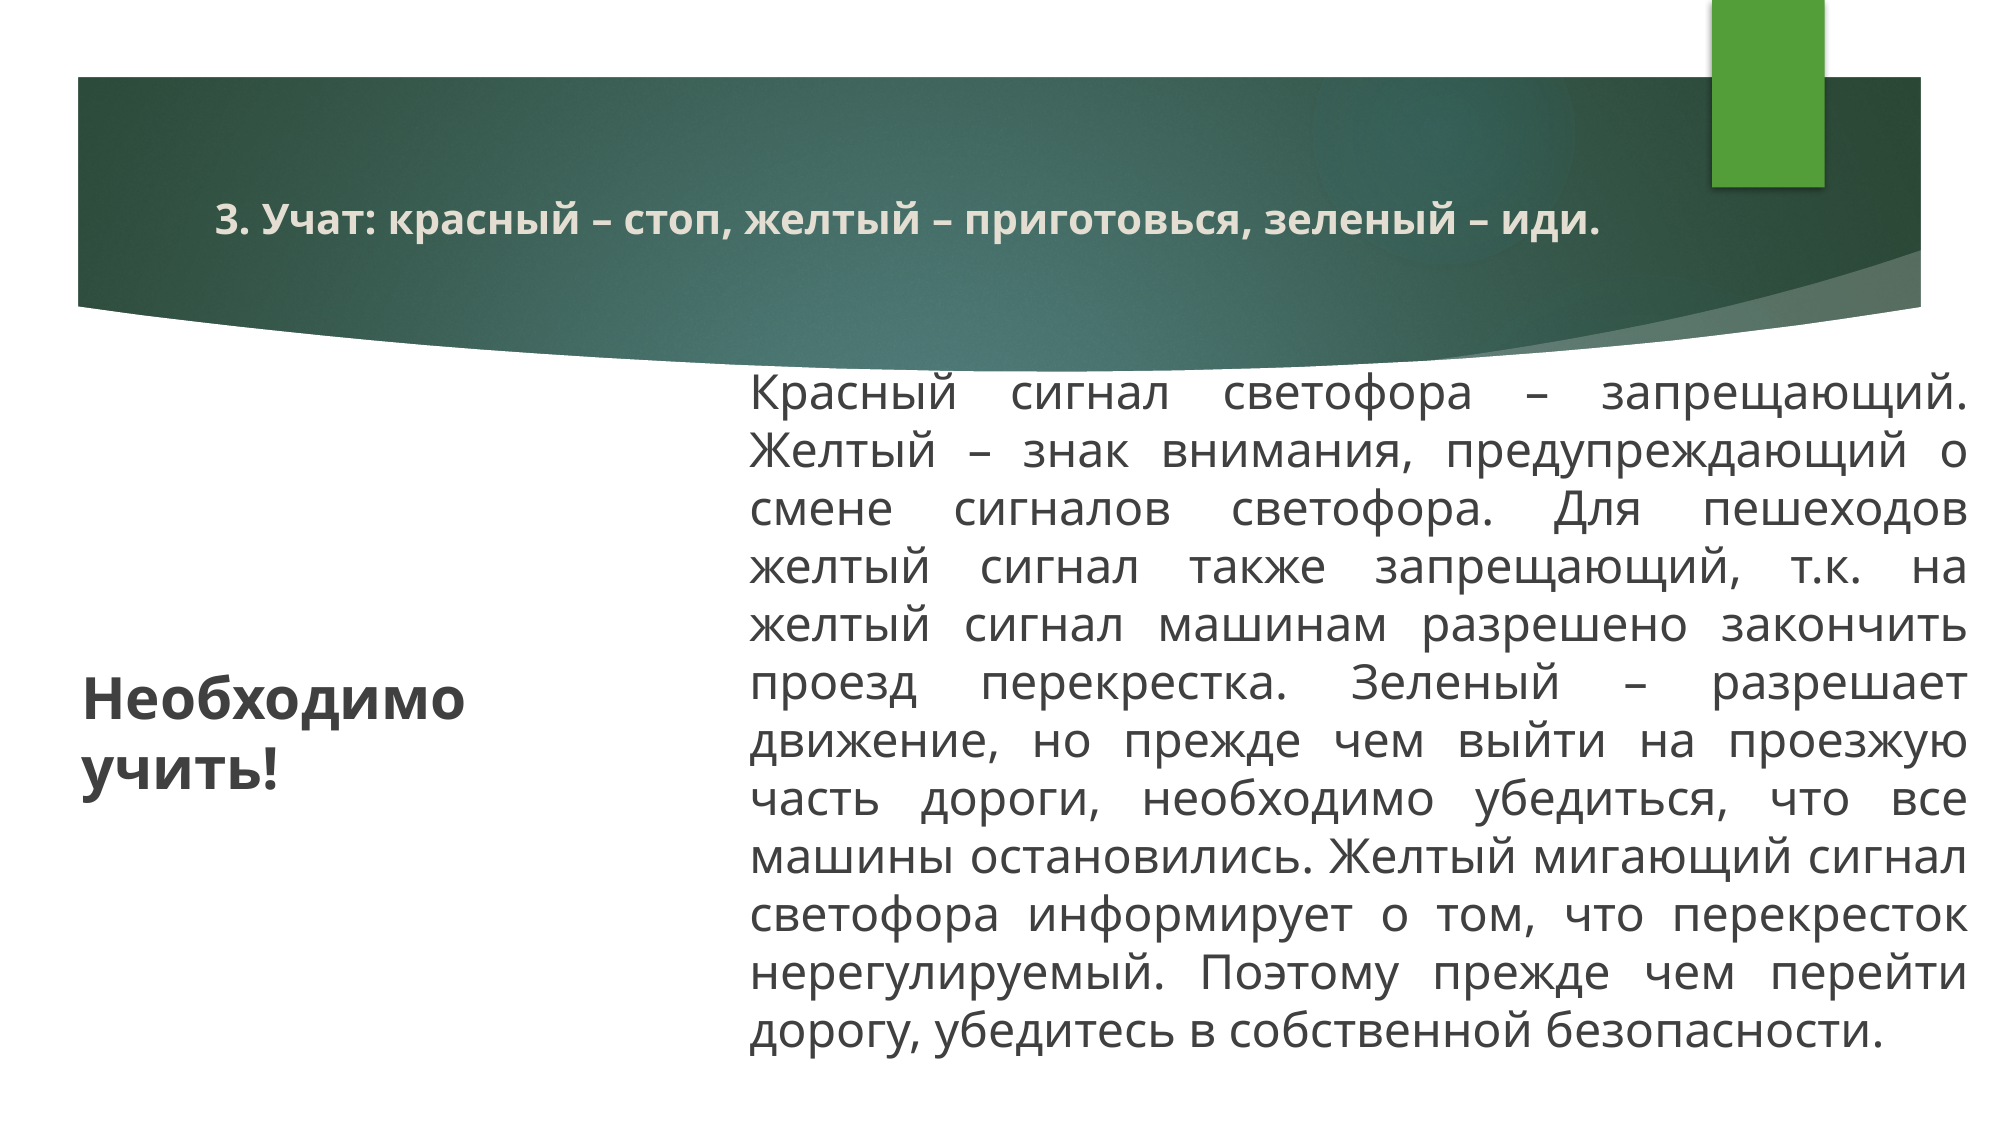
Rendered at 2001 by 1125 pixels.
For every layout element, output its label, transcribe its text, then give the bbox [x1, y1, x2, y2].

title 3. Учат: красный – стоп, желтый – приготовься, зеленый – иди. [189, 159, 1627, 276]
list Необходимо учить! [66, 299, 682, 1014]
list Красный сигнал светофора – запрещающий. Желтый – знак внимания, предупреждающий о смене сигналов светофора. Для пешеходов желтый сигнал также запрещающий, т.к. на желтый сигнал машинам разрешено закончить проезд перекрестка. Зеленый – разрешает движение, но прежде чем выйти на проезжую часть дороги, необходимо убедиться, что все машины остановились. Желтый мигающий сигнал светофора информирует о том, что перекресток нерегулируемый. Поэтому прежде чем перейти дорогу, убедитесь в собственной безопасности. [734, 299, 1986, 1125]
